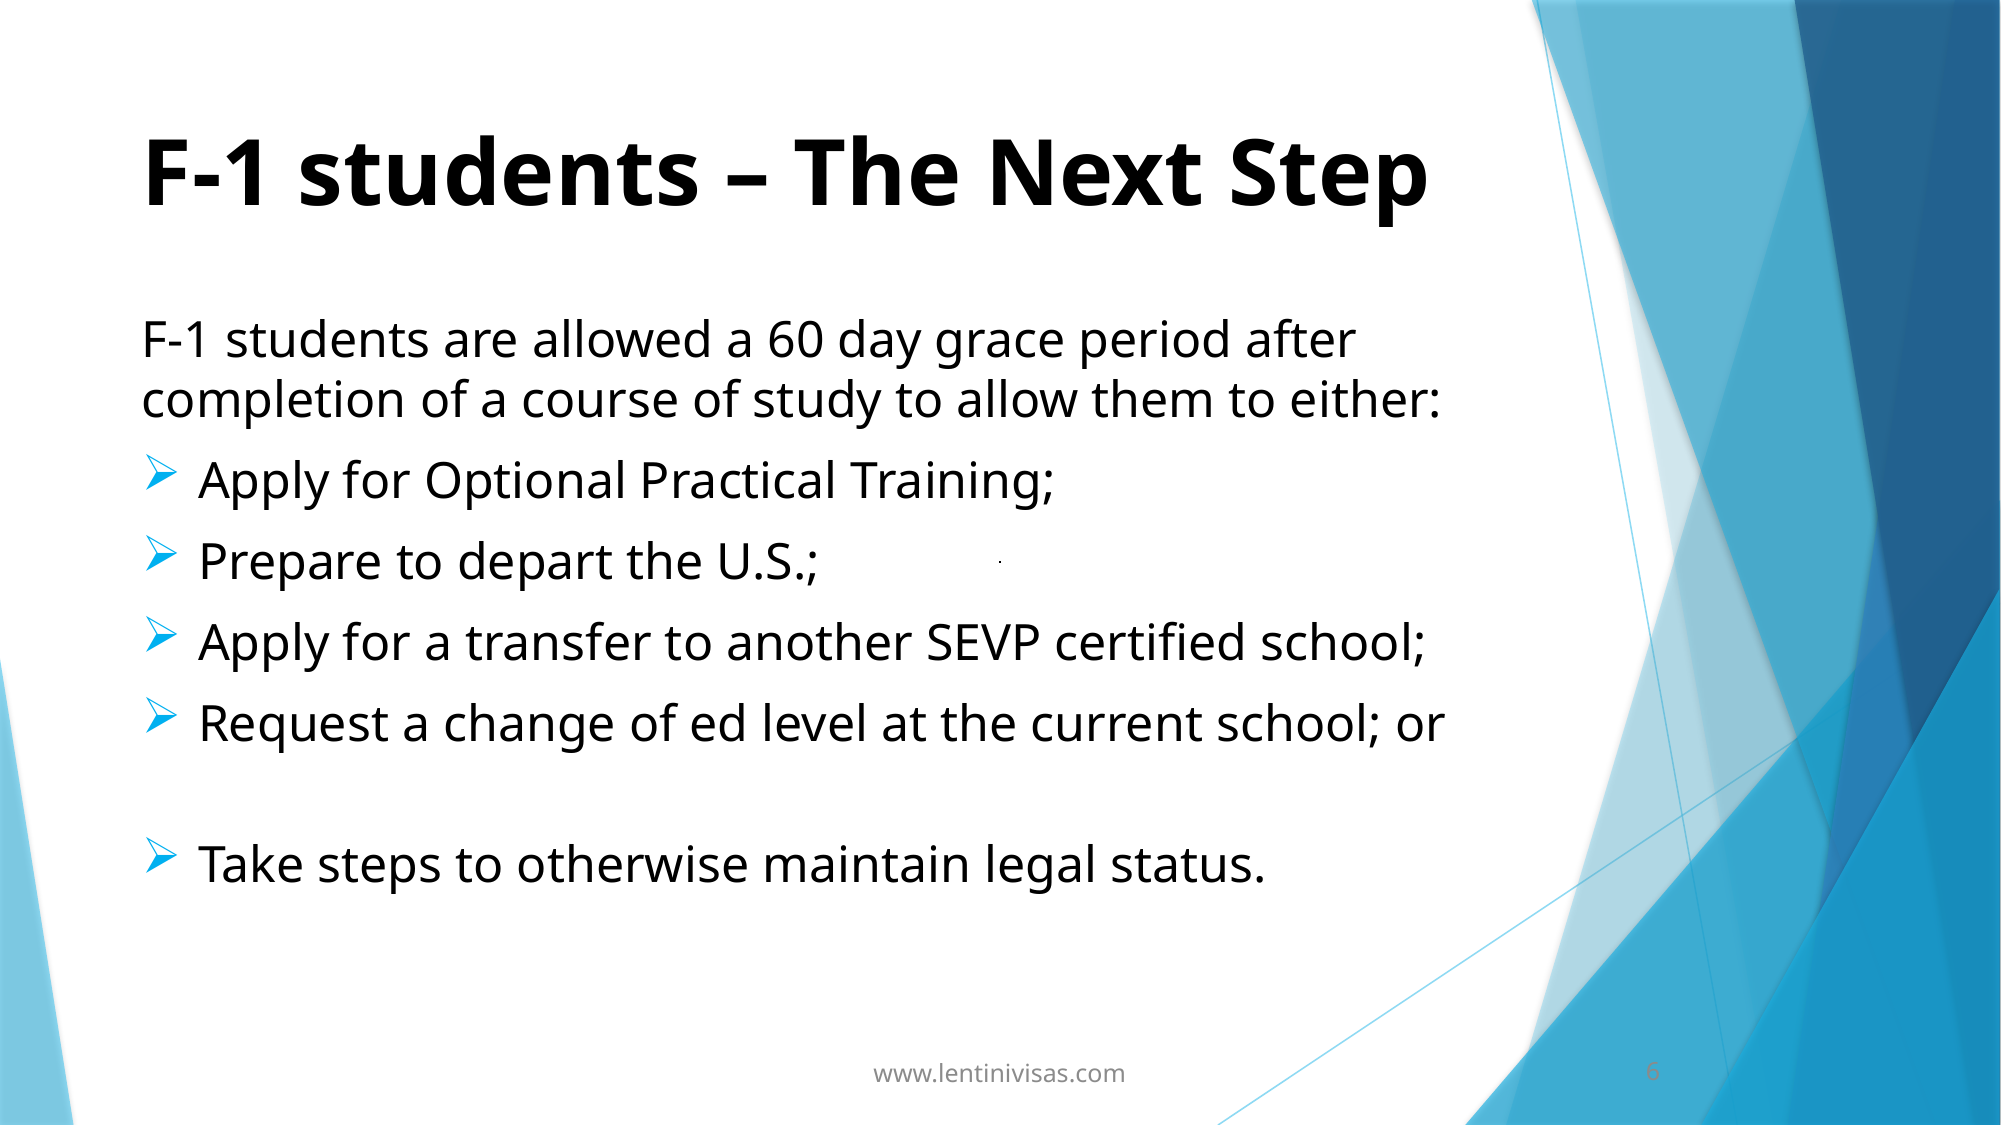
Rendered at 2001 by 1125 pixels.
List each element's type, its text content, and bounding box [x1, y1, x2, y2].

text_box F-1 students – The Next Step [127, 75, 1675, 263]
text_box F-1 students are allowed a 60 day grace period after completion of a course of study to allow them to either: Apply for Optional Practical Training; Prepare to depart the U.S.; Apply for a transfer to another SEVP certified school; Request a change of ed level at the current school; or Take steps to otherwise maintain legal status. [127, 300, 1563, 960]
text_box [324, 262, 1675, 1005]
text_box 6 [1324, 1042, 1675, 1103]
text_box www.lentinivisas.com [762, 1042, 1238, 1103]
